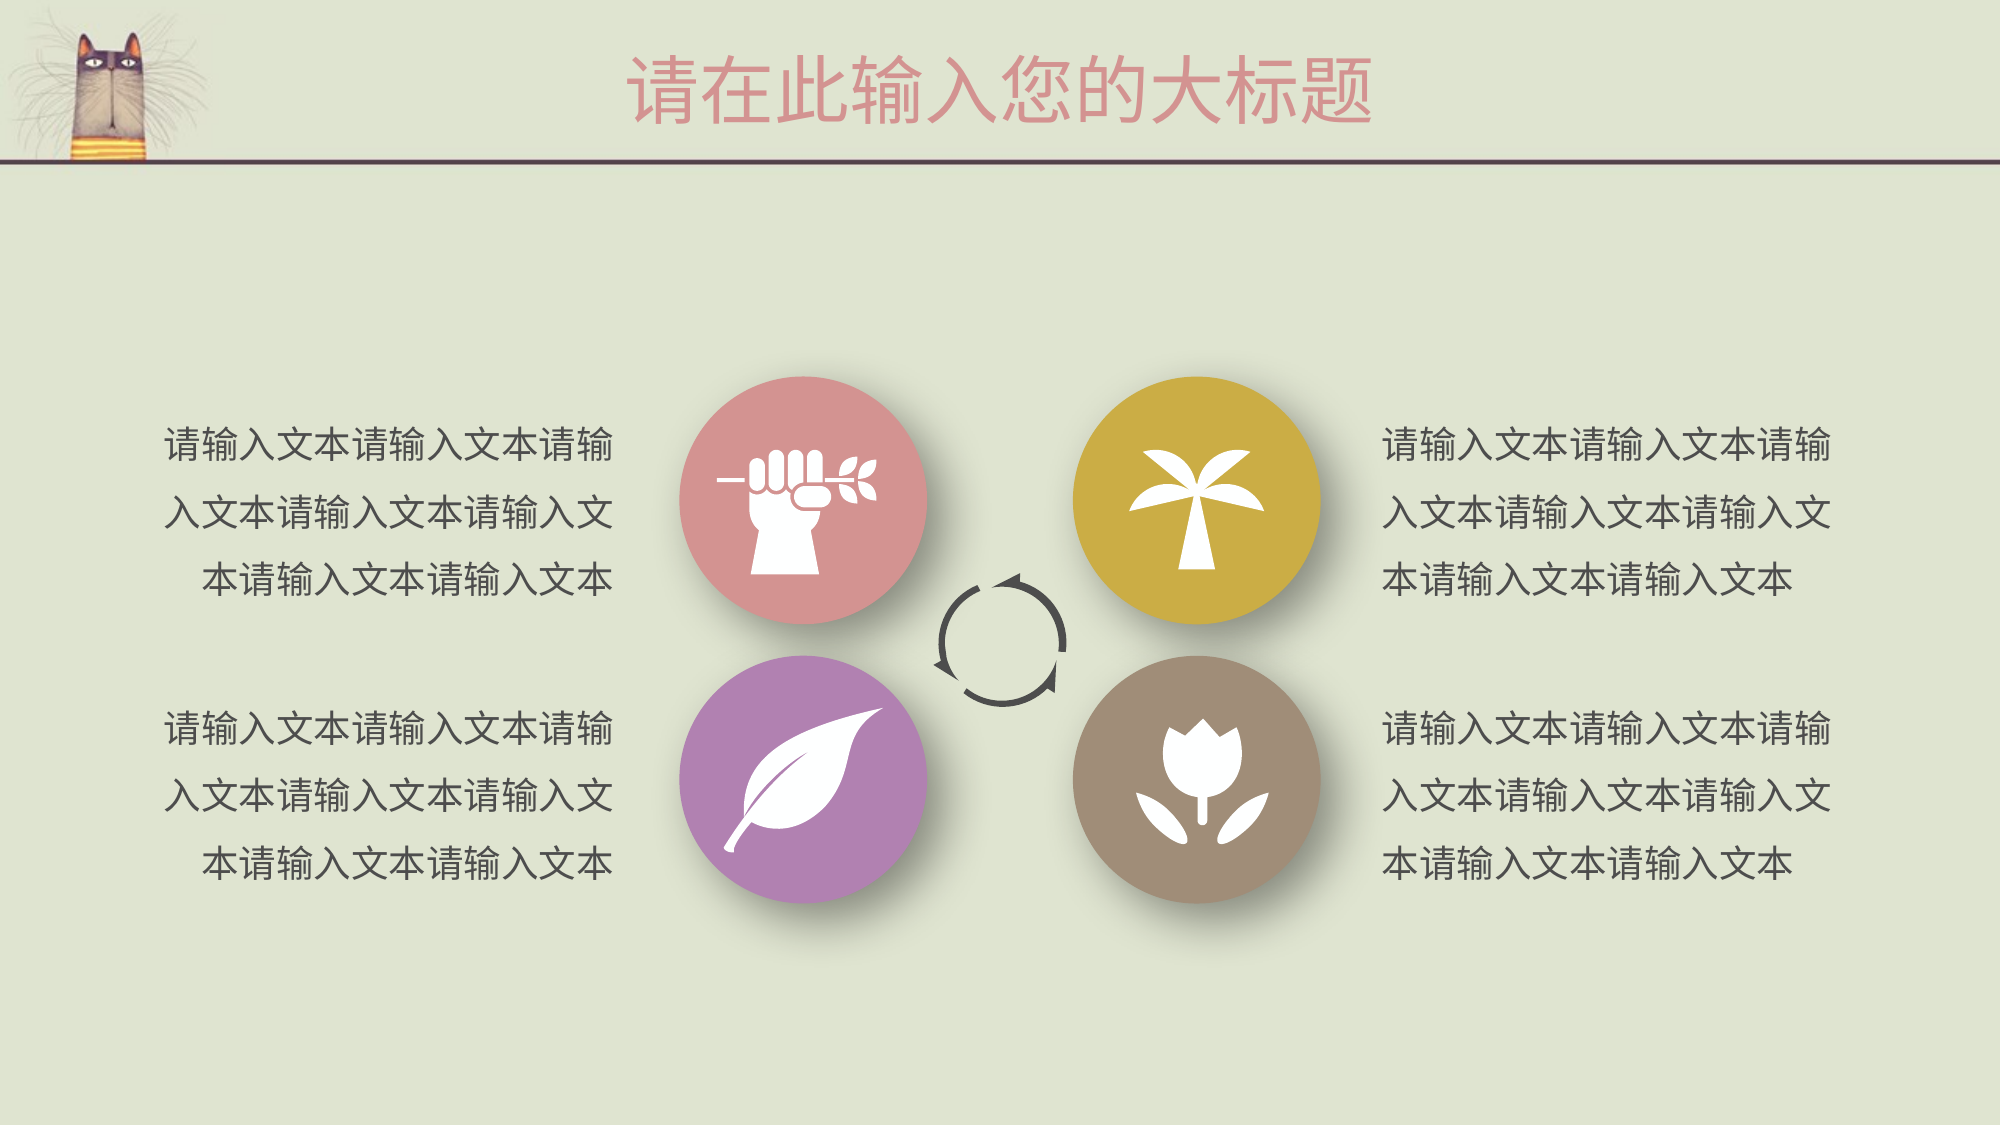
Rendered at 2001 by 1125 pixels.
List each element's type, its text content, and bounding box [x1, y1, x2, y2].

text_box [839, 456, 858, 476]
text_box [768, 449, 785, 491]
text_box [839, 484, 858, 504]
text_box [931, 583, 982, 682]
text_box [1072, 655, 1321, 904]
title 请在此输入您的大标题 [239, 24, 1761, 164]
picture [0, 0, 2000, 1125]
text_box [679, 376, 928, 625]
text_box [1162, 718, 1242, 826]
text_box [787, 449, 804, 490]
text_box 请输入文本请输入文本请输入文本请输入文本请输入文本请输入文本请输入文本 [113, 394, 630, 606]
text_box [1129, 449, 1265, 570]
text_box [749, 489, 821, 575]
text_box [716, 478, 745, 483]
text_box [723, 707, 884, 853]
text_box [962, 659, 1058, 708]
text_box 请输入文本请输入文本请输入文本请输入文本请输入文本请输入文本请输入文本 [1366, 394, 1883, 606]
text_box [1072, 376, 1321, 625]
text_box 请输入文本请输入文本请输入文本请输入文本请输入文本请输入文本请输入文本 [113, 678, 630, 890]
text_box [858, 481, 877, 501]
text_box [991, 571, 1068, 654]
text_box [858, 459, 877, 479]
text_box [793, 486, 832, 508]
text_box 请输入文本请输入文本请输入文本请输入文本请输入文本请输入文本请输入文本 [1366, 678, 1883, 890]
text_box [1217, 792, 1269, 845]
text_box [1136, 792, 1188, 845]
text_box [749, 458, 765, 491]
text_box [679, 655, 928, 904]
text_box [824, 478, 855, 483]
text_box [807, 449, 823, 483]
